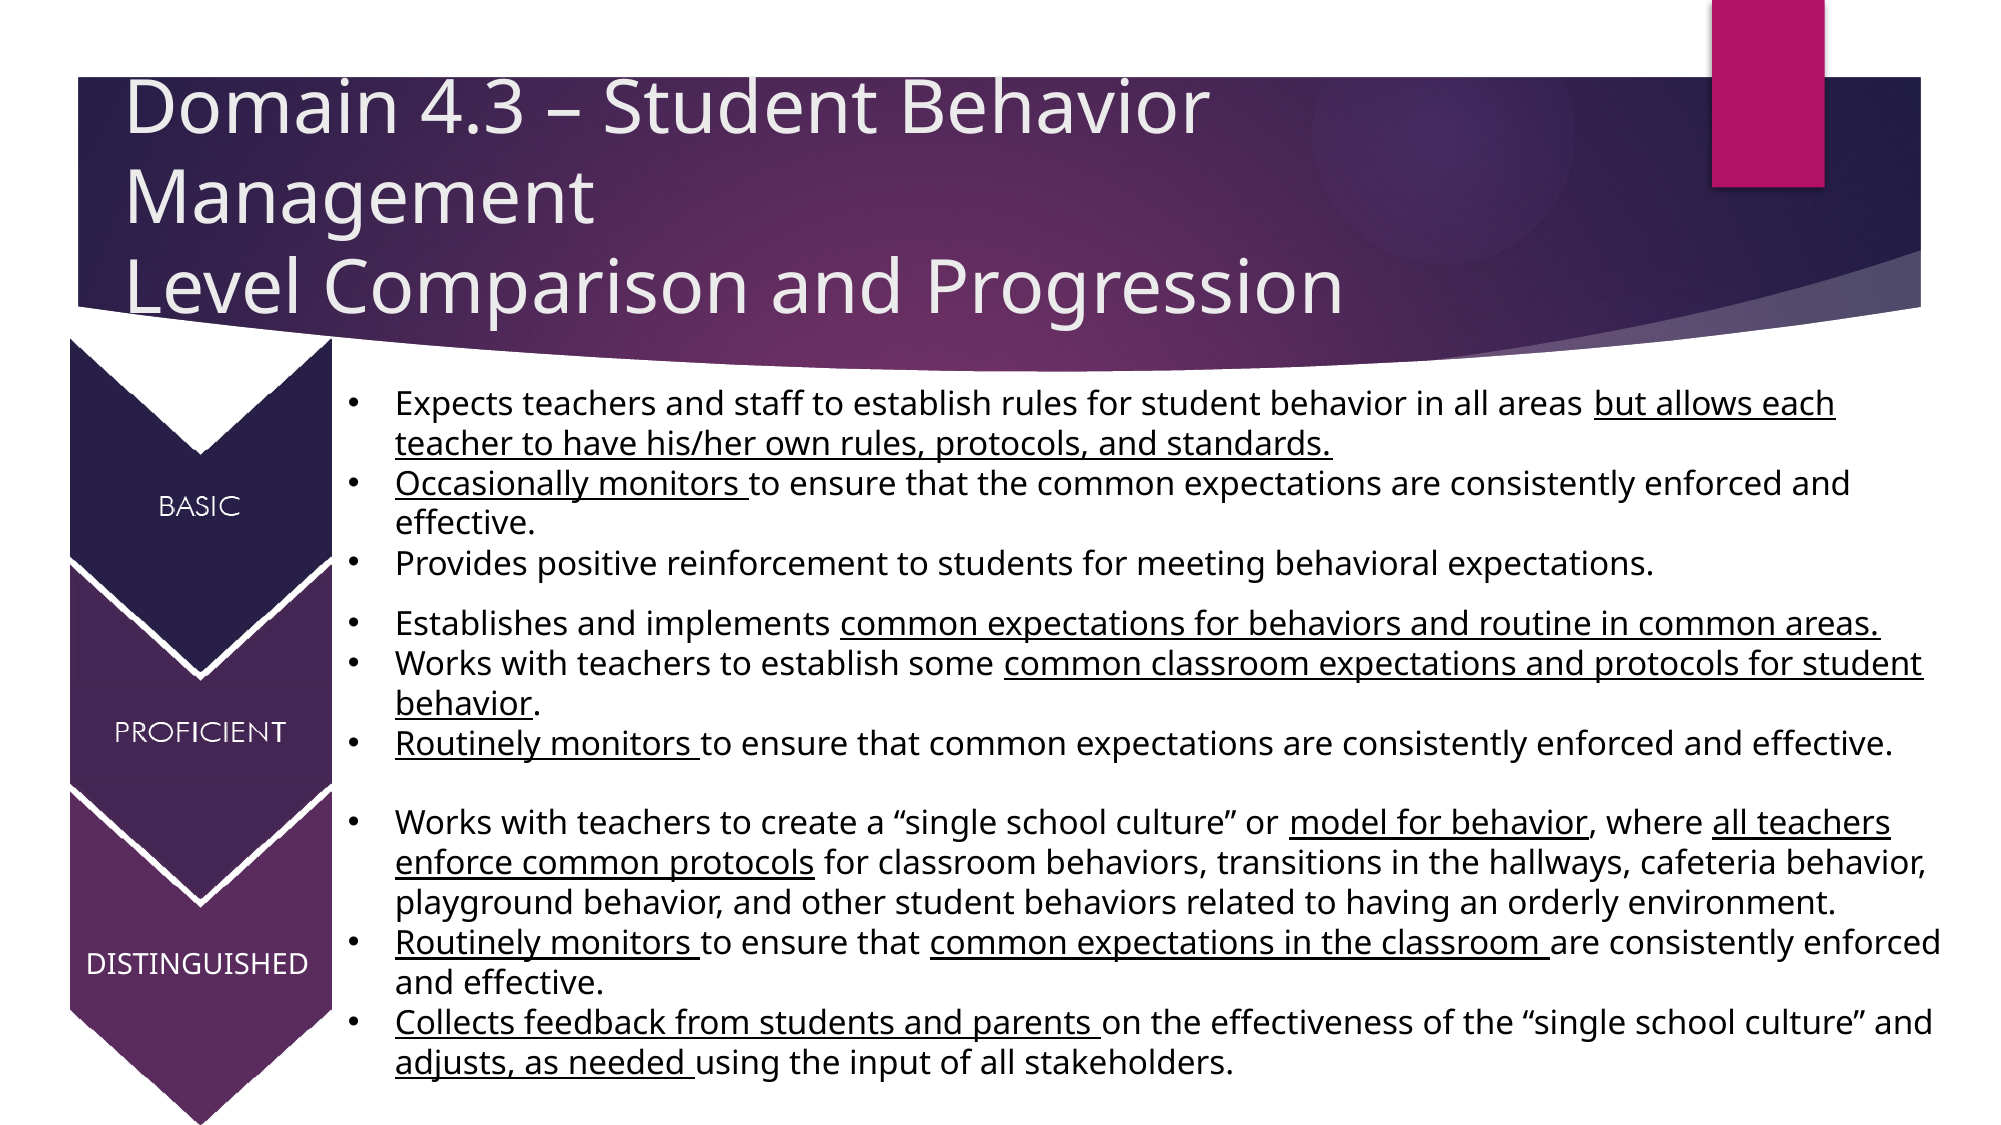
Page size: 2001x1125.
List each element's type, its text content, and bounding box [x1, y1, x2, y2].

text_box Expects teachers and staff to establish rules for student behavior in all areas but allows each teacher to have his/her own rules, protocols, and standards. Occasionally monitors to ensure that the common expectations are consistently enforced and effective. Provides positive reinforcement to students for meeting behavioral expectations. [337, 374, 1911, 594]
title Domain 4.3 – Student Behavior Management Level Comparison and Progression [108, 111, 1686, 276]
text_box Works with teachers to create a “single school culture” or model for behavior, where all teachers enforce common protocols for classroom behaviors, transitions in the hallways, cafeteria behavior, playground behavior, and other student behaviors related to having an orderly environment. Routinely monitors to ensure that common expectations in the classroom are consistently enforced and effective. Collects feedback from students and parents on the effectiveness of the “single school culture” and adjusts, as needed using the input of all stakeholders. [337, 794, 1977, 1125]
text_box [70, 337, 333, 1125]
text_box Establishes and implements common expectations for behaviors and routine in common areas. Works with teachers to establish some common classroom expectations and protocols for student behavior. Routinely monitors to ensure that common expectations are consistently enforced and effective. [337, 594, 1977, 770]
